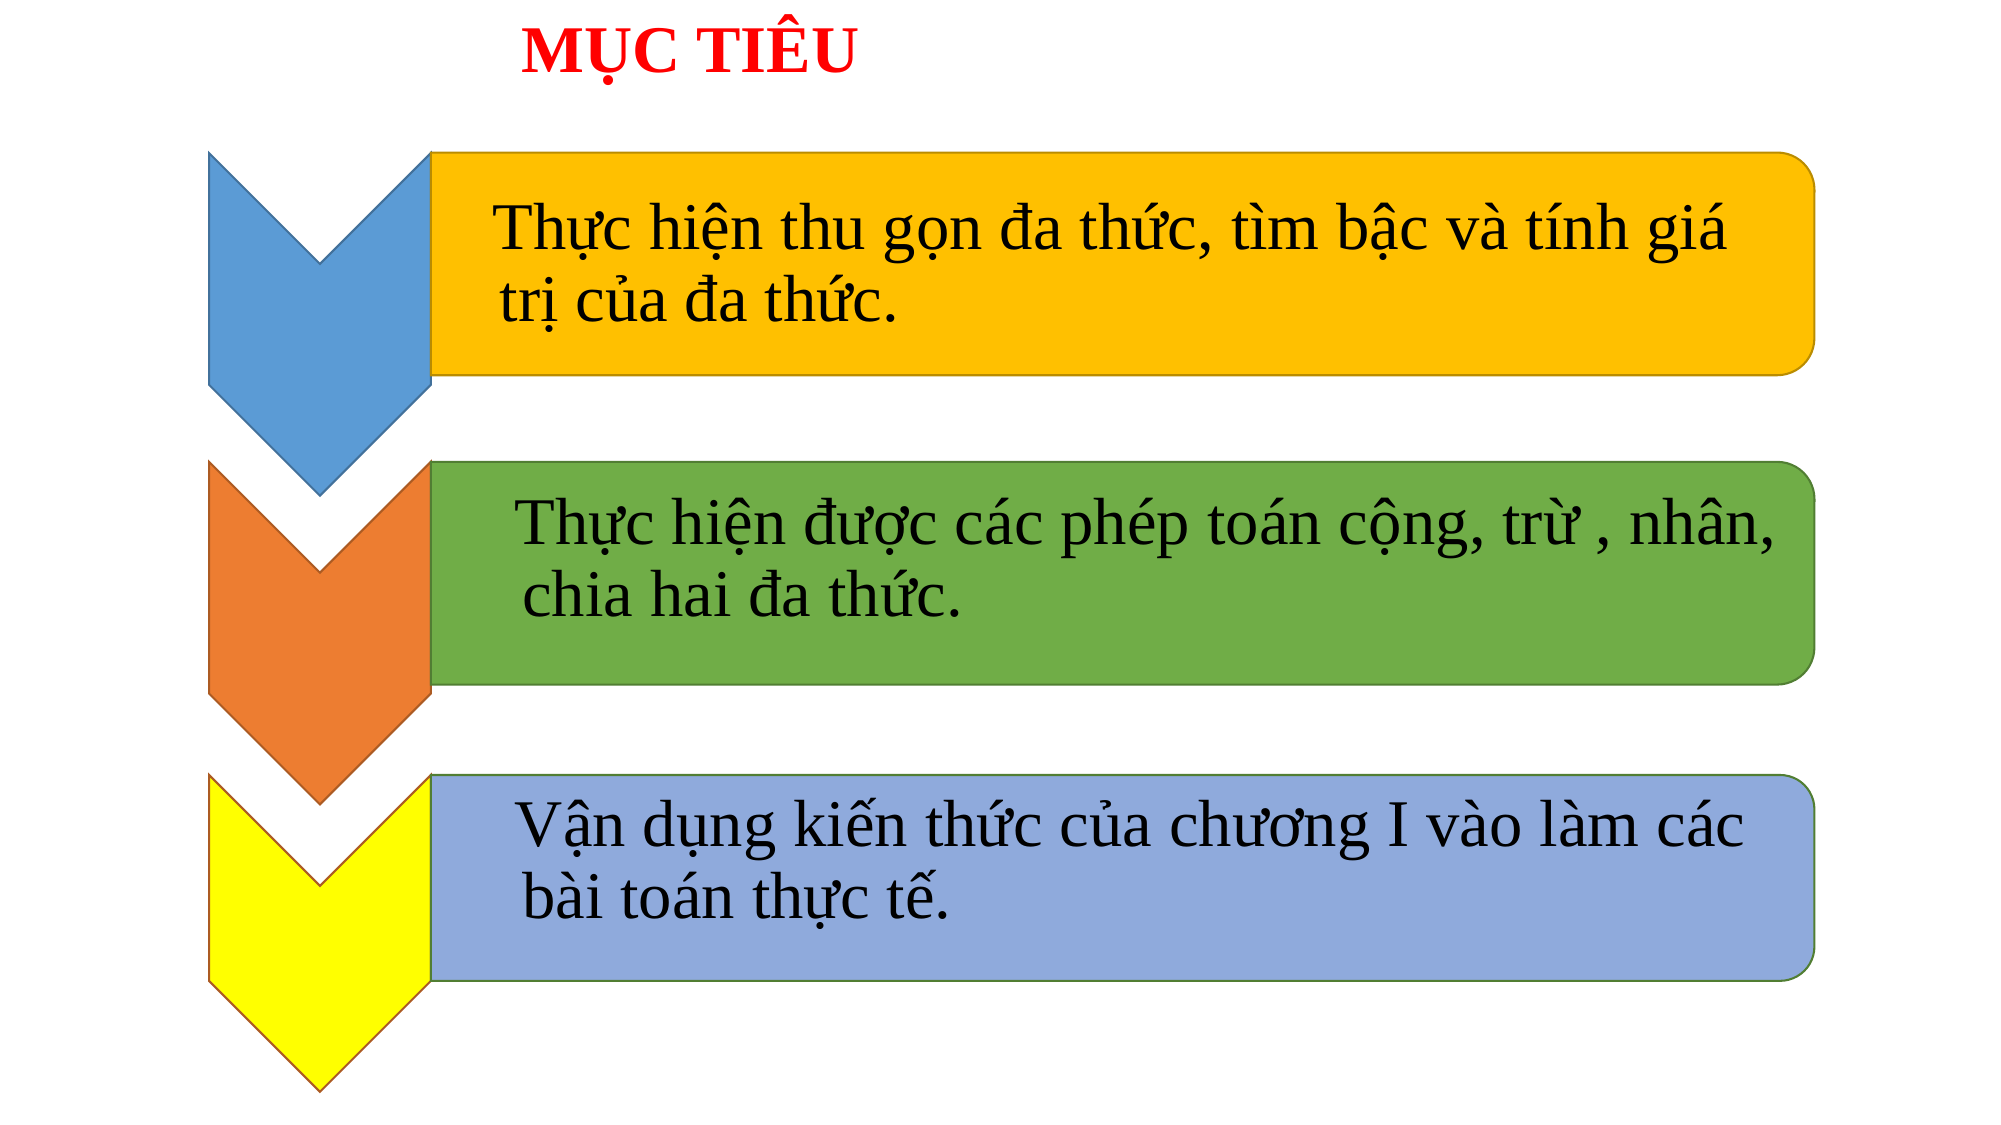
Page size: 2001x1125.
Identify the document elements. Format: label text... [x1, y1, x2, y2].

text_box [209, 815, 430, 1092]
text_box MỤC TIÊU [506, 0, 879, 93]
text_box [1805, 815, 1815, 971]
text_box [208, 152, 1815, 805]
text_box Vận dụng kiến thức của chương I vào làm các bài toán thực tế. [430, 816, 1805, 1003]
